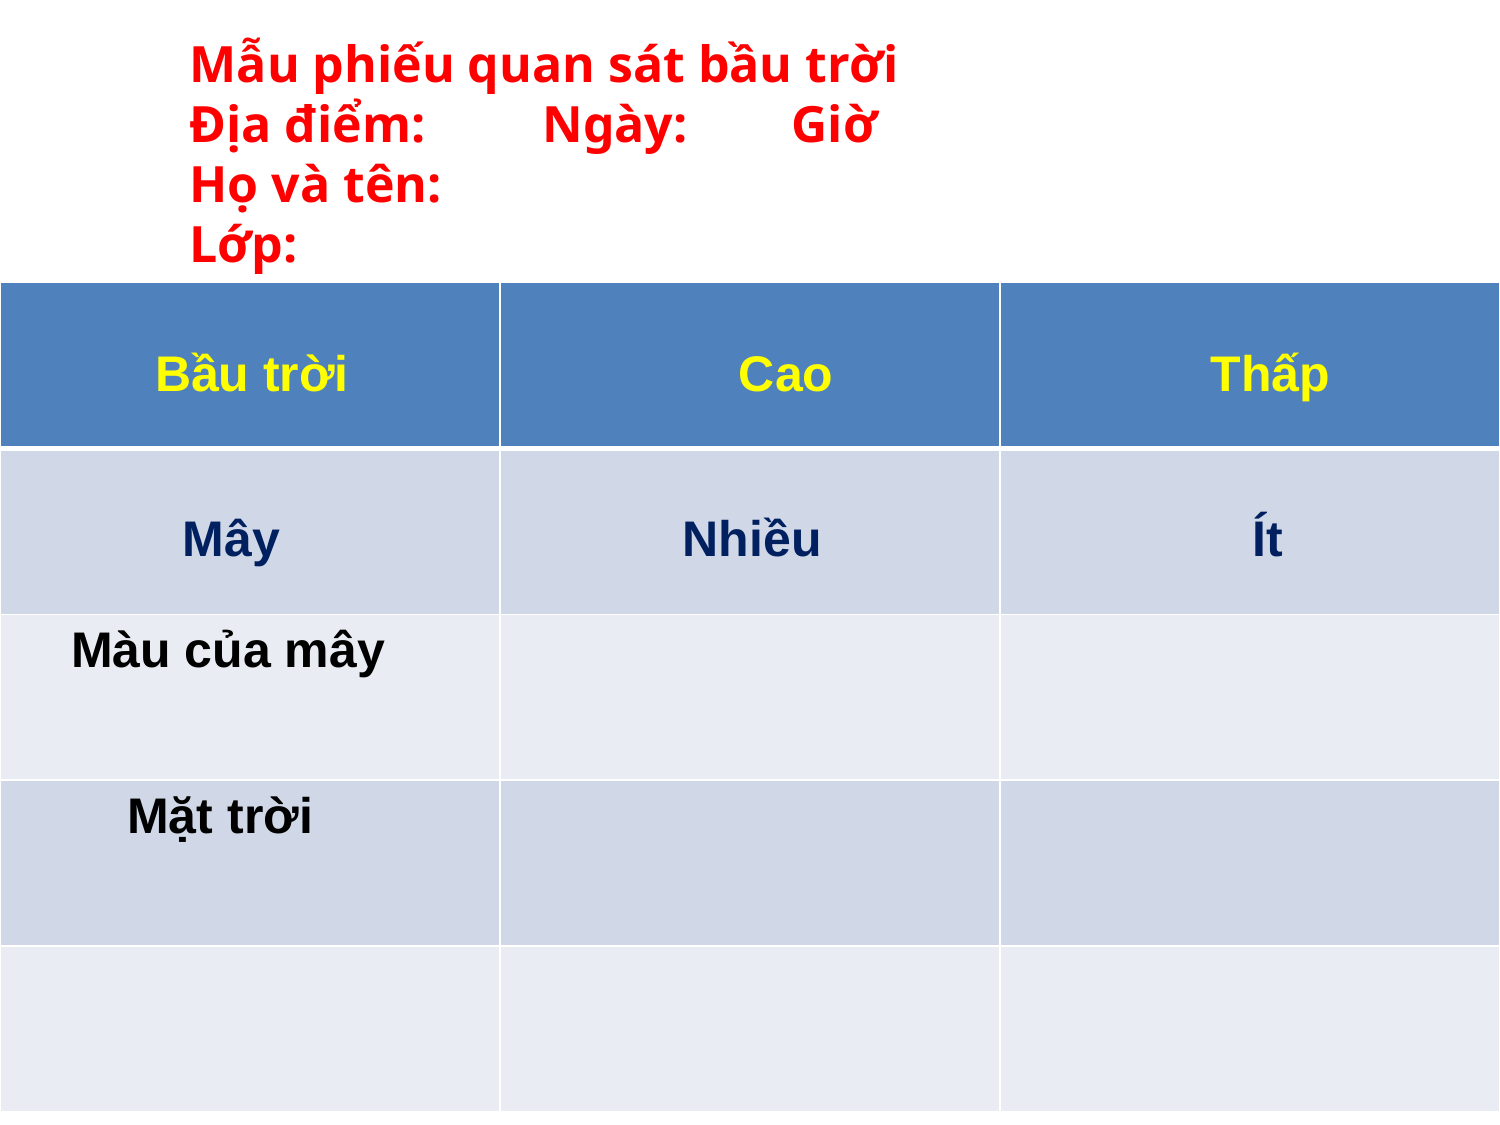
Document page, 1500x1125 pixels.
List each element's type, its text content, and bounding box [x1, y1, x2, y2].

table_header Cao [501, 283, 999, 446]
table_cell [1001, 615, 1499, 779]
table_cell [501, 947, 999, 1111]
table_cell Màu của mây [1, 615, 499, 779]
table_cell [1001, 781, 1499, 945]
table_header Bầu trời [1, 283, 499, 446]
table_cell [501, 615, 999, 779]
table_header Thấp [1001, 283, 1499, 446]
table_cell Mặt trời [1, 781, 499, 945]
table_cell Nhiều [501, 451, 999, 614]
table_cell [501, 781, 999, 945]
table_cell [1, 947, 499, 1111]
table_cell Mây [1, 451, 499, 614]
table_cell Ít [1001, 451, 1499, 614]
text_box Mẫu phiếu quan sát bầu trời Địa điểm: Ngày: Giờ Họ và tên: Lớp: [174, 24, 1313, 280]
table_cell [1001, 947, 1499, 1111]
